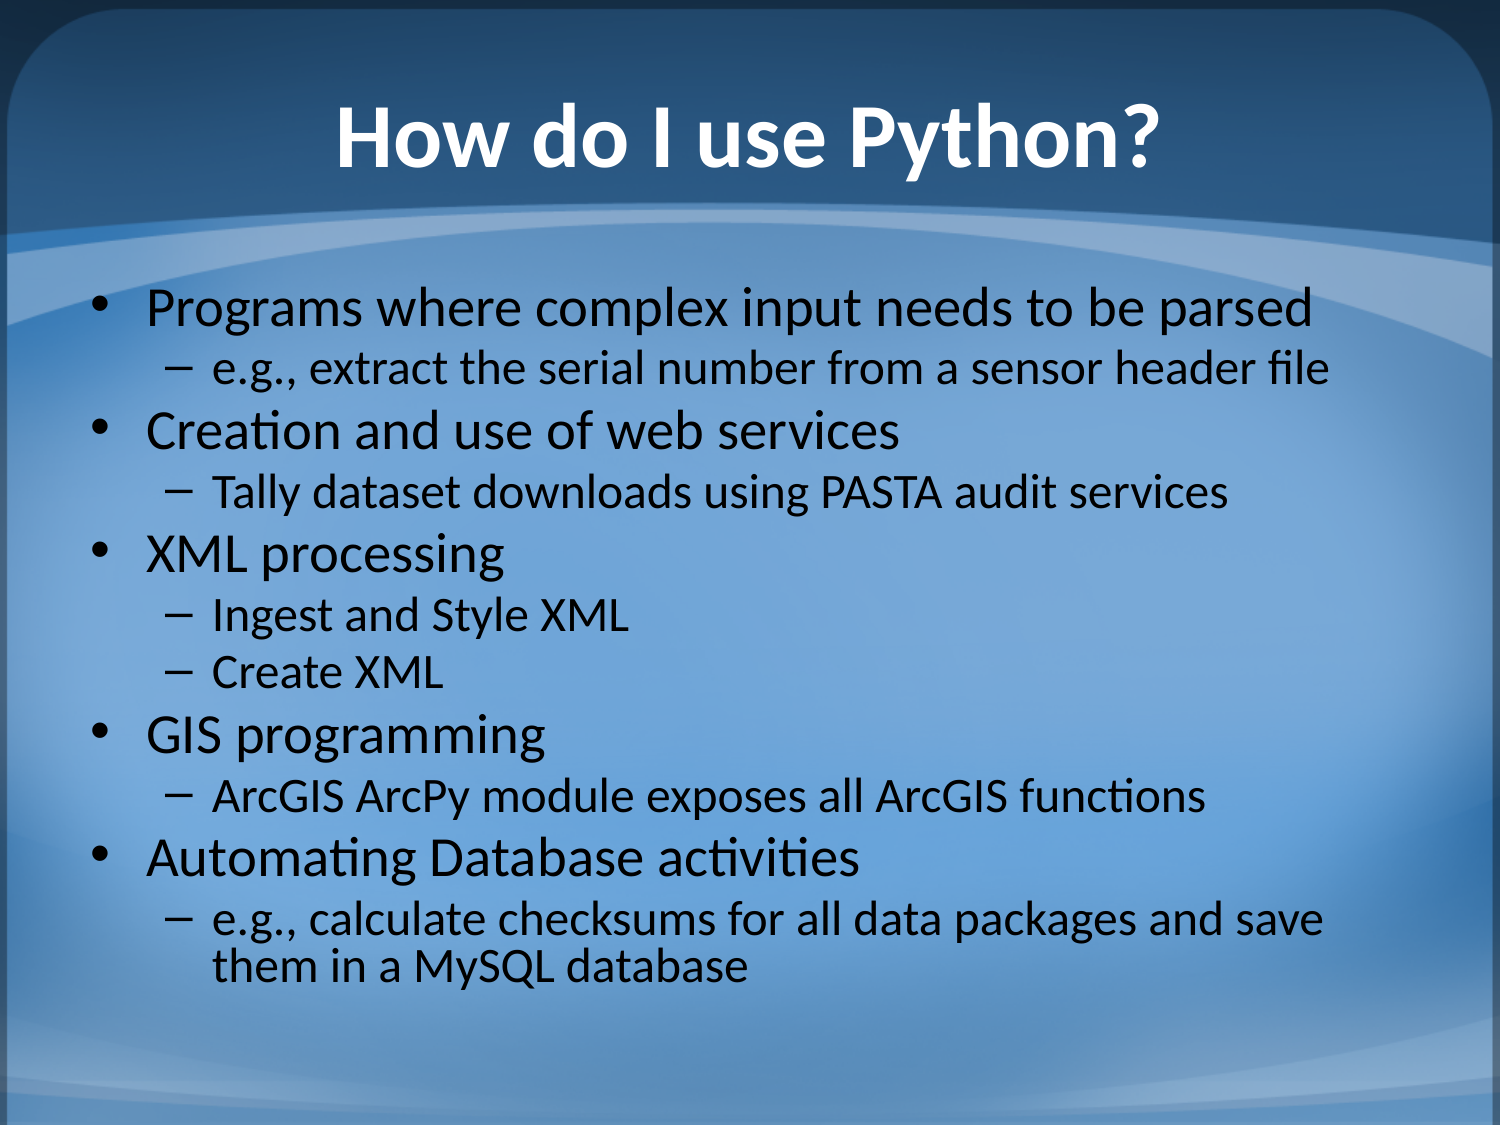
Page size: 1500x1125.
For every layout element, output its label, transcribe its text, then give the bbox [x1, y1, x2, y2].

list Programs where complex input needs to be parsed e.g., extract the serial number from a sensor header file Creation and use of web services Tally dataset downloads using PASTA audit services XML processing Ingest and Style XML Create XML GIS programming ArcGIS ArcPy module exposes all ArcGIS functions Automating Database activities e.g., calculate checksums for all data packages and save them in a MySQL database [75, 275, 1425, 1075]
title How do I use Python? [75, 37, 1425, 225]
picture [0, 0, 1500, 1125]
